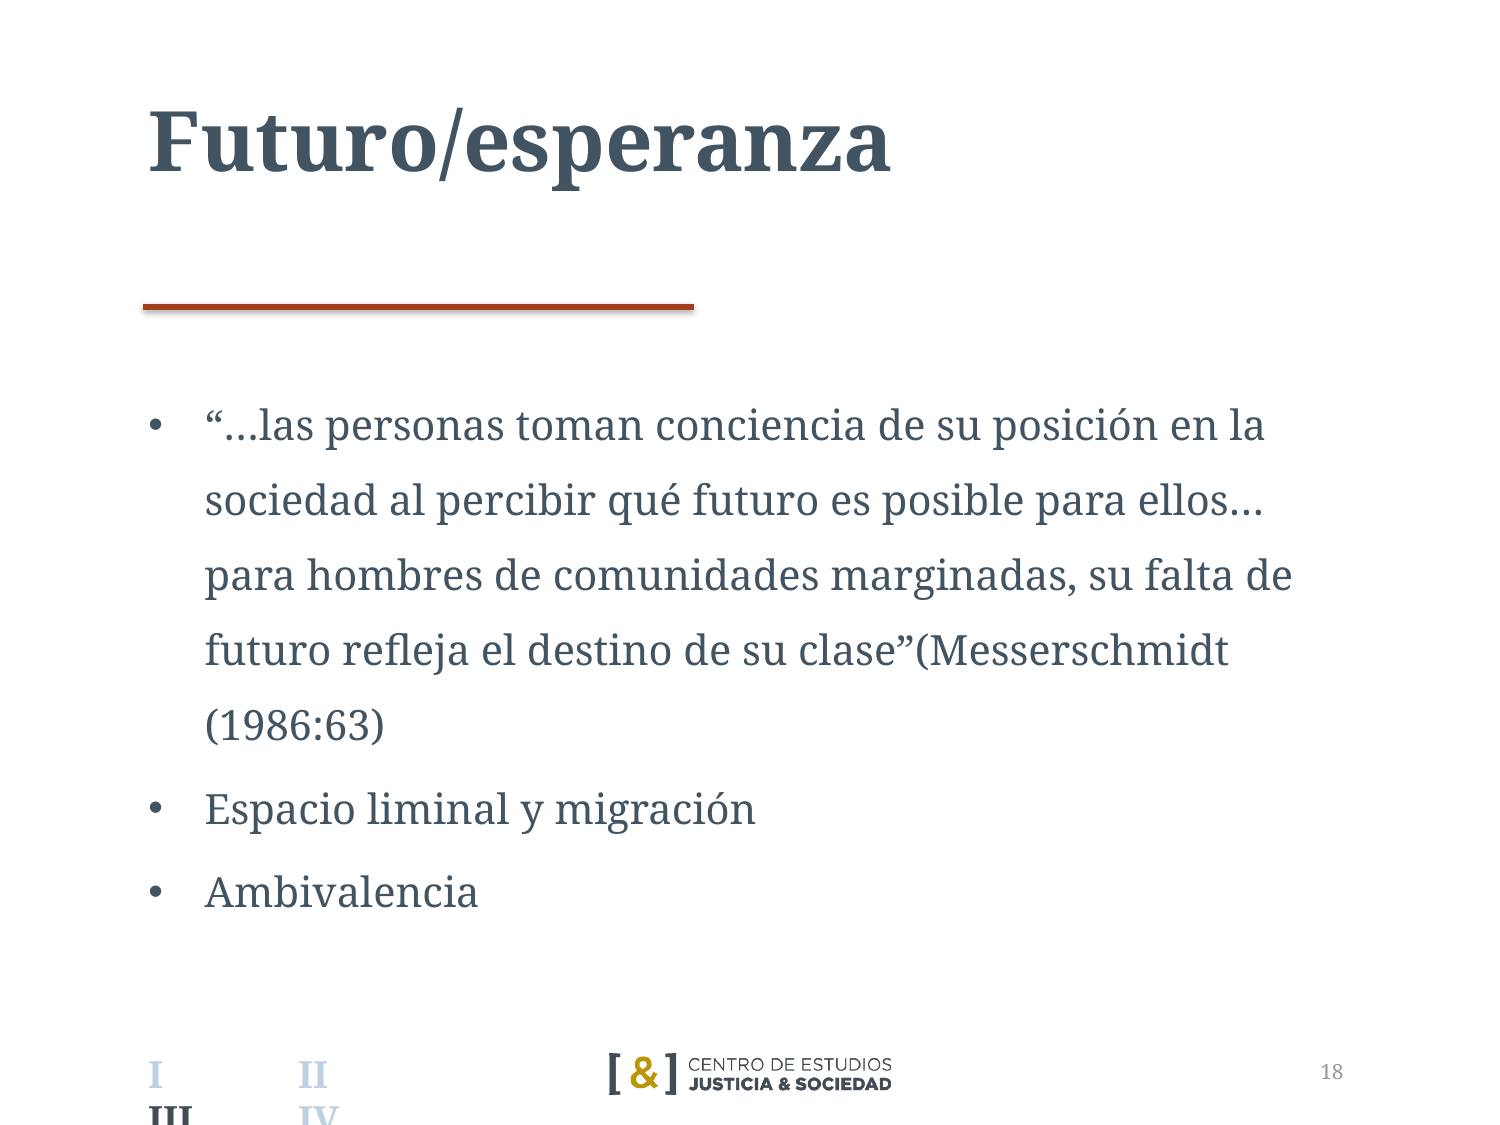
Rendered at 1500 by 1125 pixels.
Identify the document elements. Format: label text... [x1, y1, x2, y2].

picture [609, 1053, 891, 1095]
list “…las personas toman conciencia de su posición en la sociedad al percibir qué futuro es posible para ellos…para hombres de comunidades marginadas, su falta de futuro refleja el destino de su clase”(Messerschmidt (1986:63) Espacio liminal y migración Ambivalencia [133, 366, 1350, 971]
title Futuro/esperanza [133, 70, 1350, 294]
slide_number 19 [1008, 1042, 1359, 1103]
